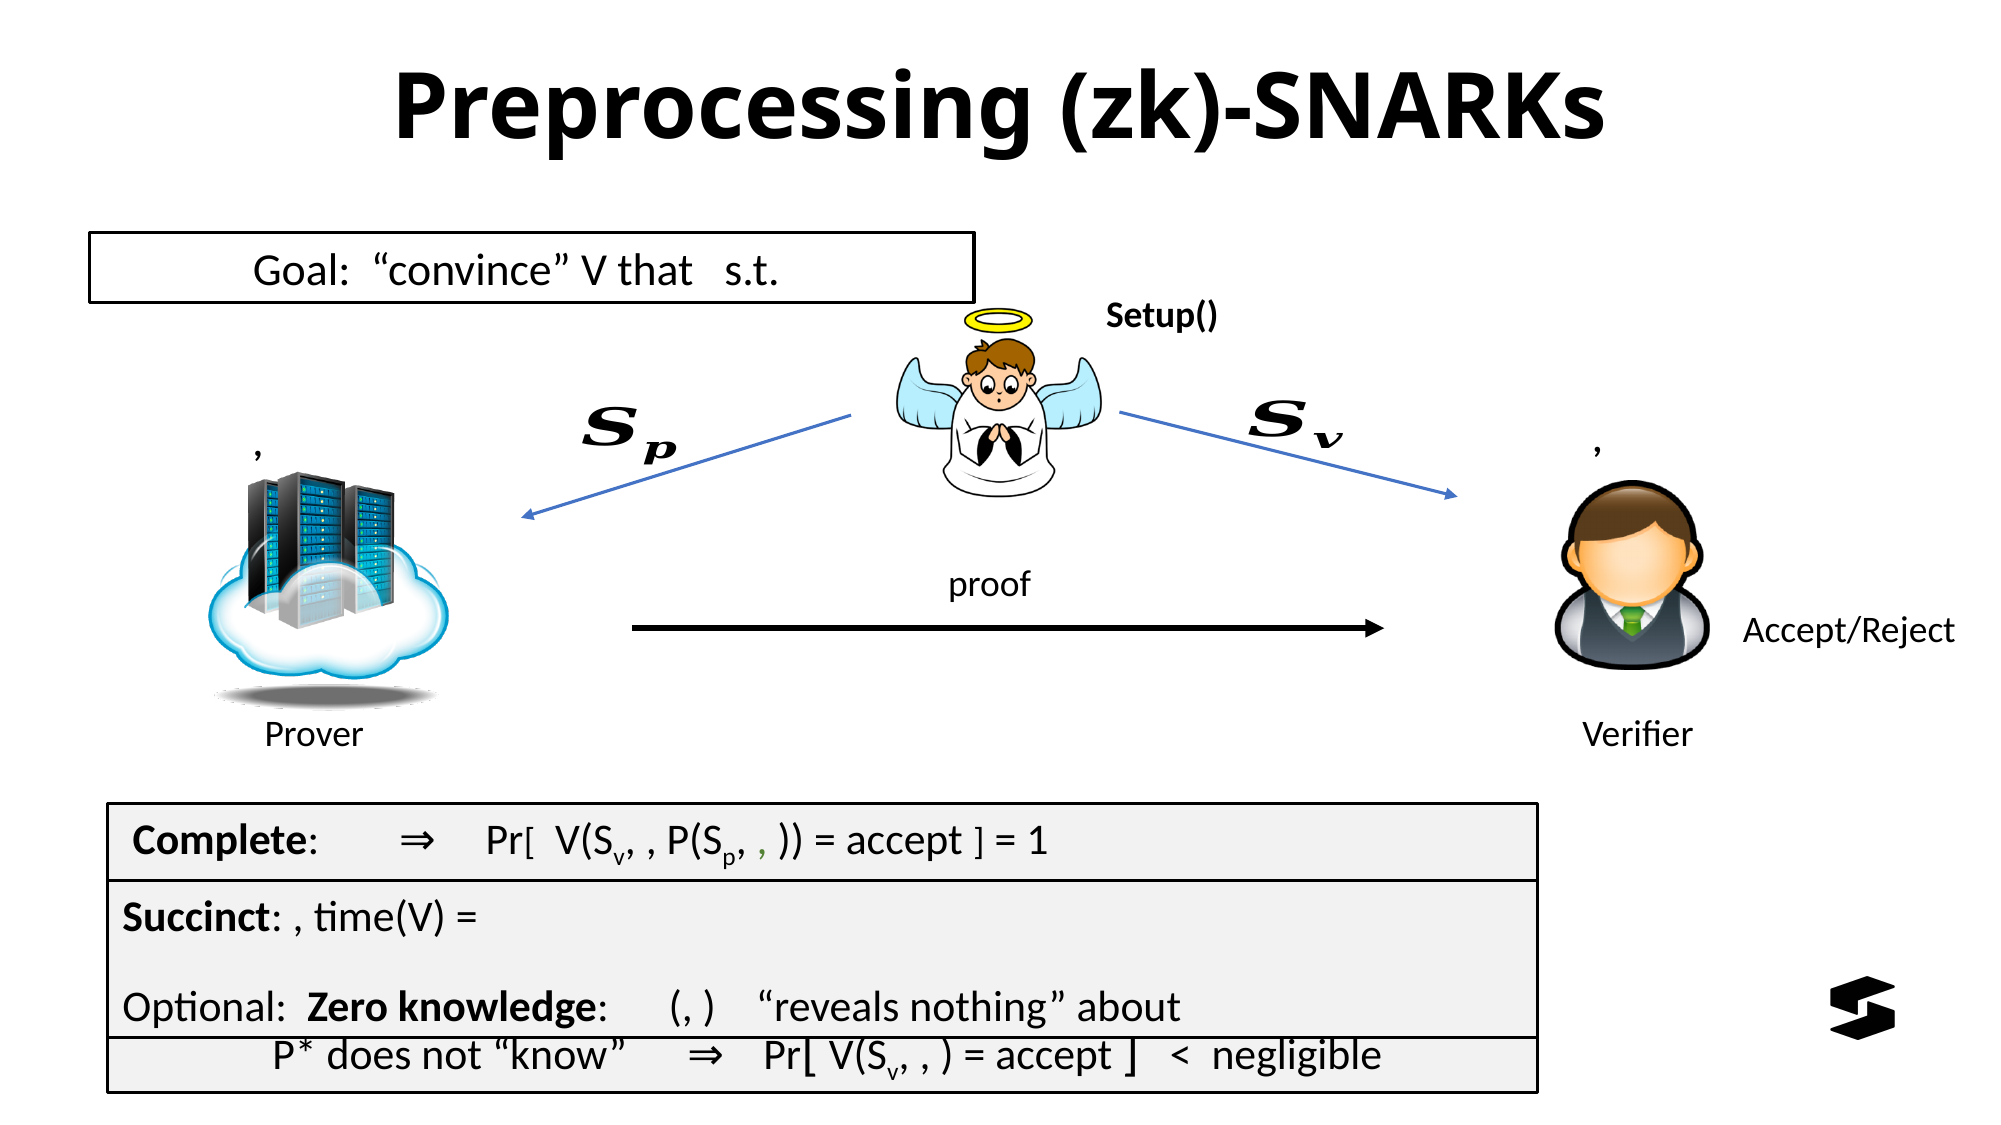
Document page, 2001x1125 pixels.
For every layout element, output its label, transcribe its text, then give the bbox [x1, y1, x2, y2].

picture [176, 464, 480, 716]
picture [1537, 480, 1727, 671]
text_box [520, 393, 1458, 518]
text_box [632, 551, 1385, 629]
text_box Accept/Reject [1728, 597, 1971, 657]
picture [1805, 951, 1920, 1065]
text_box Prover [249, 716, 380, 762]
picture [892, 305, 1106, 393]
text_box Verifier [1567, 701, 1709, 762]
title Preprocessing (zk)-SNARKs [0, 0, 2000, 218]
